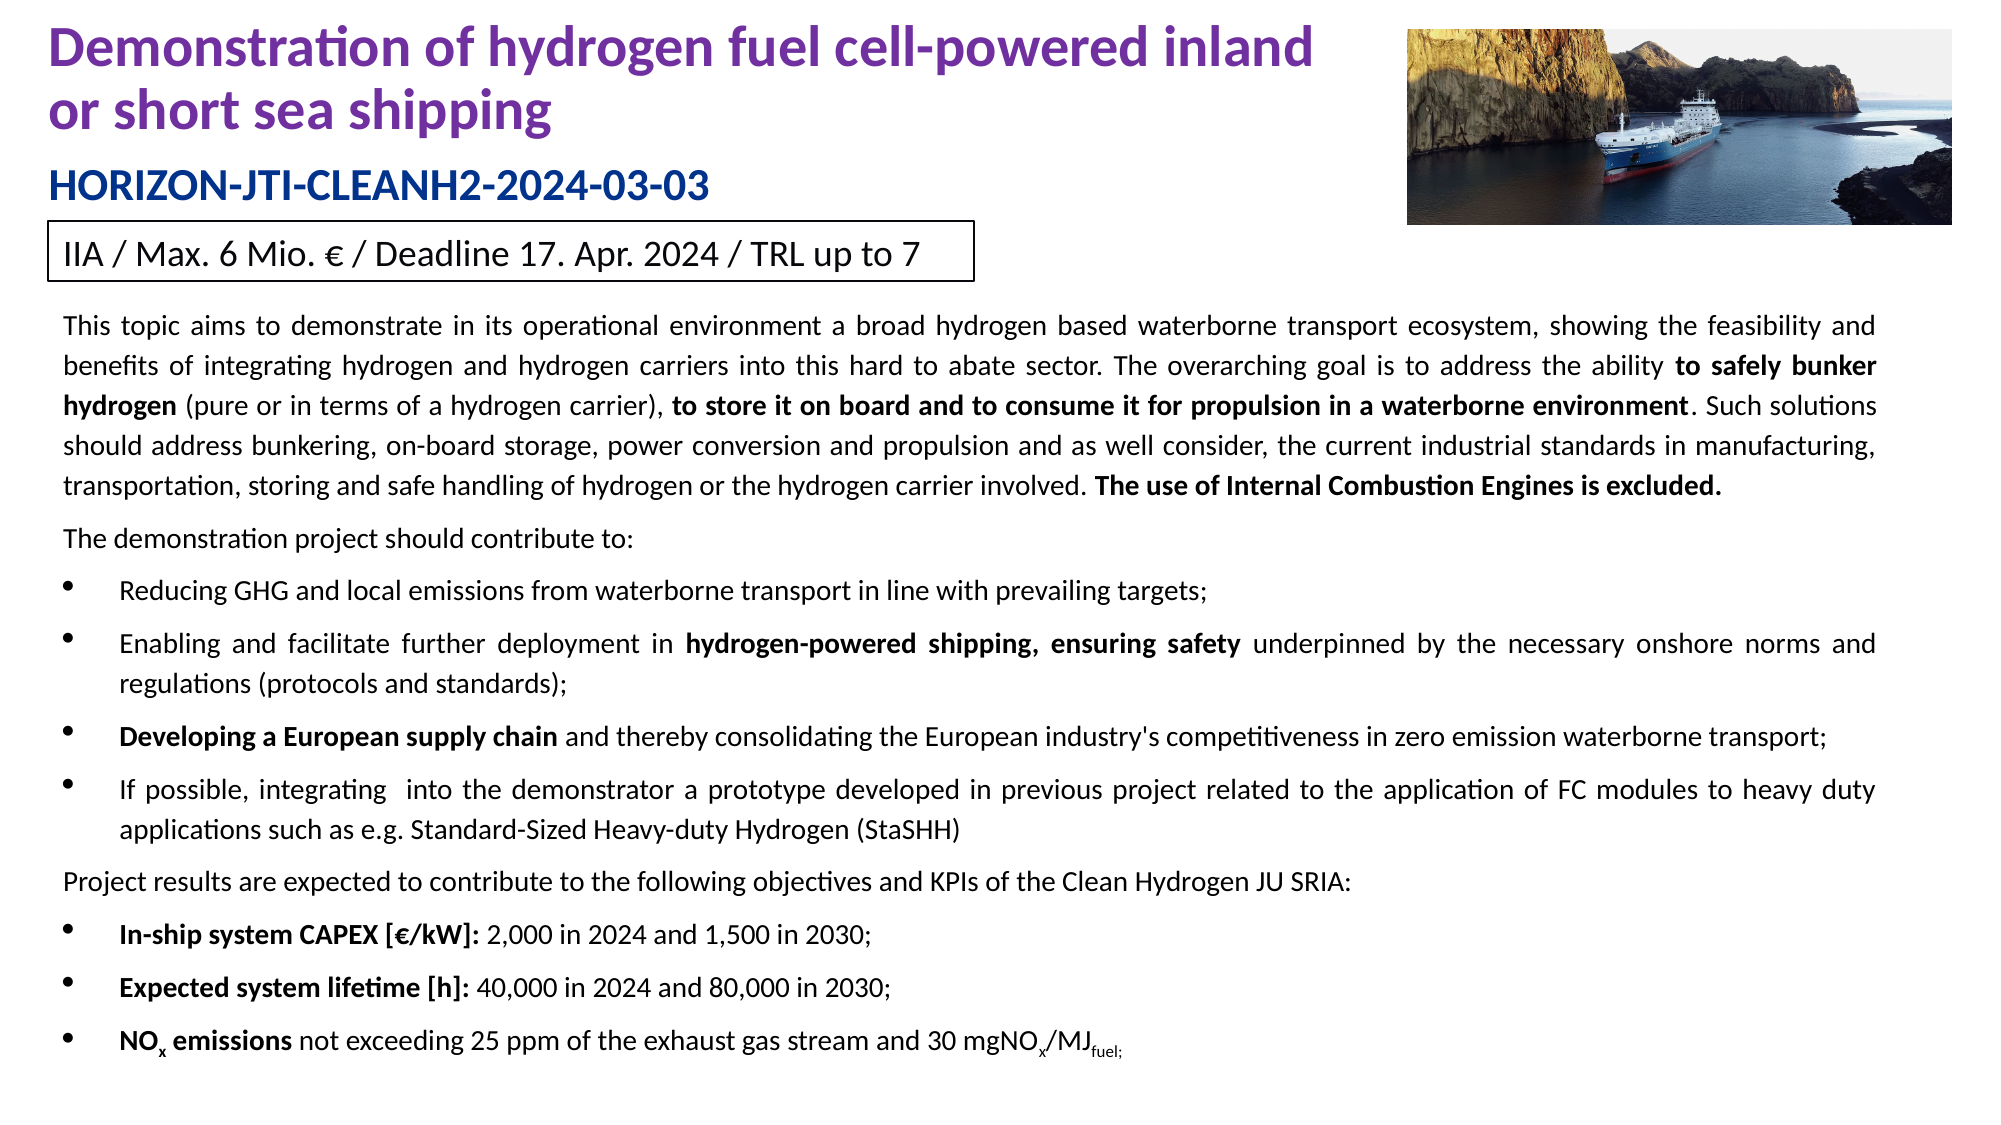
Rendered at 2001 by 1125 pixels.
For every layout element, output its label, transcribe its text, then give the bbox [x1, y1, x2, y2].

picture [1407, 29, 1952, 225]
text_box IIA / Max. 6 Mio. € / Deadline 17. Apr. 2024 / TRL up to 7 [48, 221, 975, 281]
text_box Demonstration of hydrogen fuel cell-powered inland or short sea shipping HORIZON-JTI-CLEANH2-2024-03-03 [48, 85, 1348, 210]
text_box This topic aims to demonstrate in its operational environment a broad hydrogen based waterborne transport ecosystem, showing the feasibility and benefits of integrating hydrogen and hydrogen carriers into this hard to abate sector. The overarching goal is to address the ability to safely bunker hydrogen (pure or in terms of a hydrogen carrier), to store it on board and to consume it for propulsion in a waterborne environment. Such solutions should address bunkering, on-board storage, power conversion and propulsion and as well consider, the current industrial standards in manufacturing, transportation, storing and safe handling of hydrogen or the hydrogen carrier involved. The use of Internal Combustion Engines is excluded. The demonstration project should contribute to: Reducing GHG and local emissions from waterborne transport in line with prevailing targets; Enabling and facilitate further deployment in hydrogen-powered shipping, ensuring safety underpinned by the necessary onshore norms and regulations (protocols and standards); Developing a European supply chain and thereby consolidating the European industry's competitiveness in zero emission waterborne transport; If possible, integrating into the demonstrator a prototype developed in previous project related to the application of FC modules to heavy duty applications such as e.g. Standard-Sized Heavy-duty Hydrogen (StaSHH) Project results are expected to contribute to the following objectives and KPIs of the Clean Hydrogen JU SRIA: In-ship system CAPEX [€/kW]: 2,000 in 2024 and 1,500 in 2030; Expected system lifetime [h]: 40,000 in 2024 and 80,000 in 2030; NOx emissions not exceeding 25 ppm of the exhaust gas stream and 30 mgNOx/MJfuel; [48, 293, 1892, 1122]
